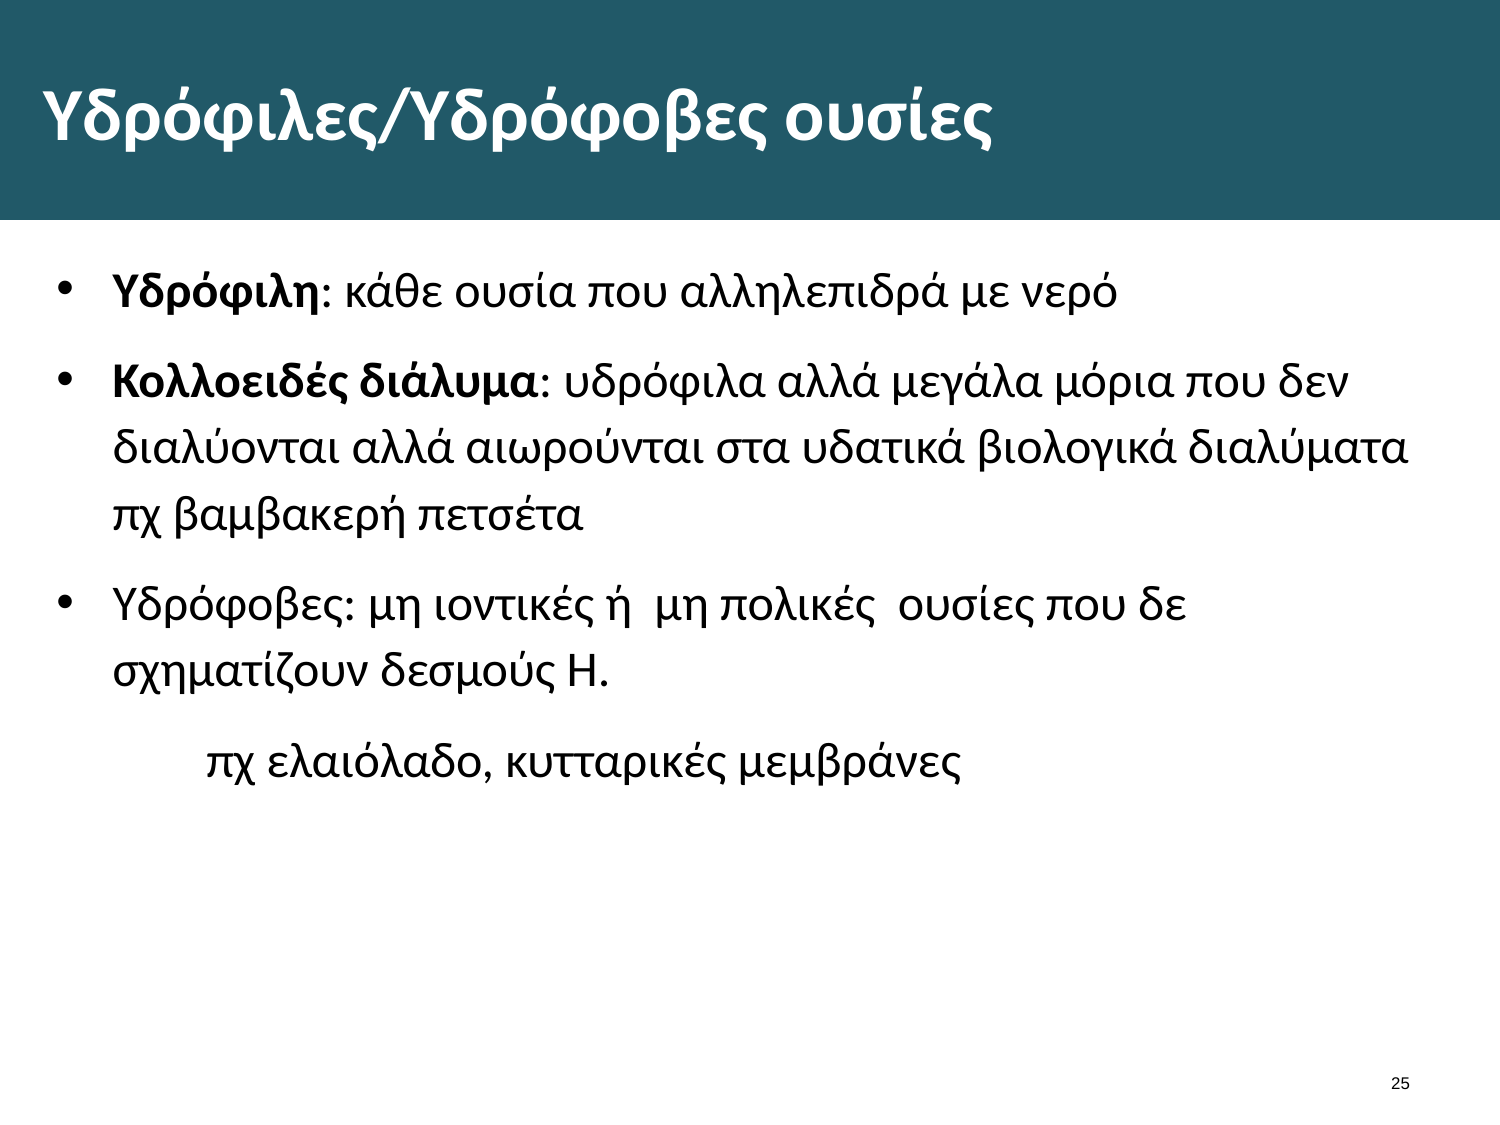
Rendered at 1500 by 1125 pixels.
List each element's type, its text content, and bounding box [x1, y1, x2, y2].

list Υδρόφιλη: κάθε ουσία που αλληλεπιδρά με νερό Κολλοειδές διάλυμα: υδρόφιλα αλλά μεγάλα μόρια που δεν διαλύονται αλλά αιωρούνται στα υδατικά βιολογικά διαλύματα πχ βαμβακερή πετσέτα Υδρόφοβες: μη ιοντικές ή μη πολικές ουσίες που δε σχηματίζουν δεσμούς Η. πχ ελαιόλαδο, κυτταρικές μεμβράνες [41, 243, 1459, 1083]
title Υδρόφιλες/Υδρόφοβες ουσίες [0, 0, 1500, 220]
slide_number 24 [1074, 1042, 1425, 1103]
